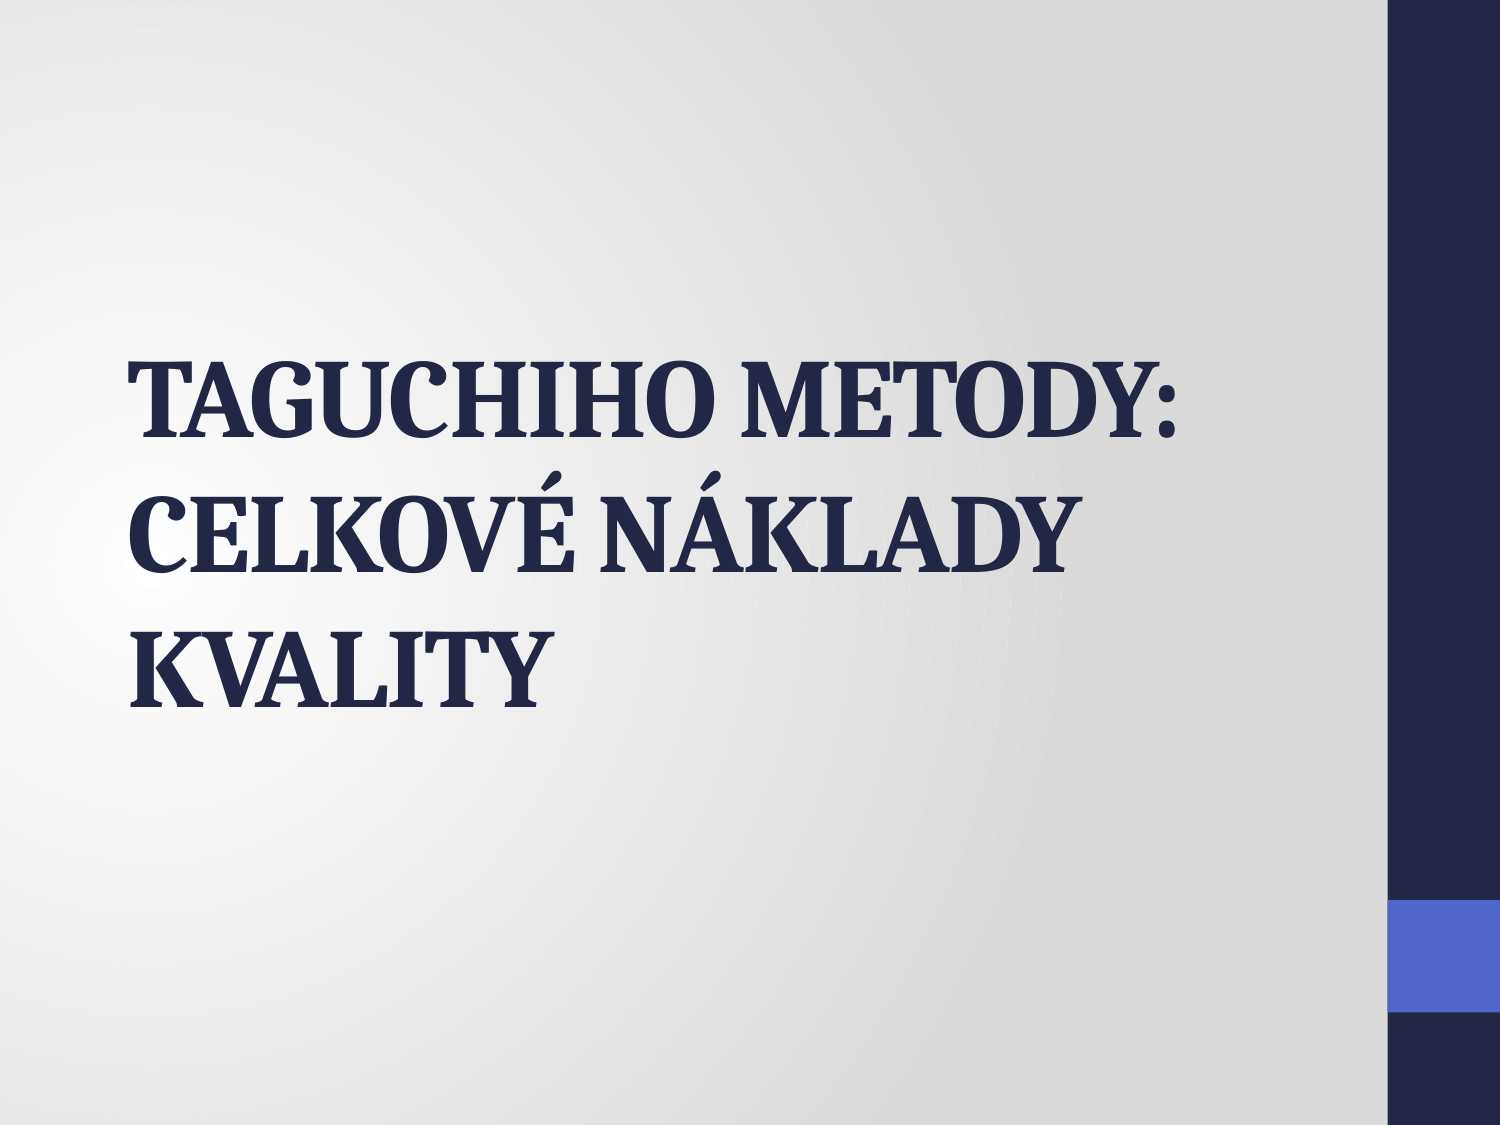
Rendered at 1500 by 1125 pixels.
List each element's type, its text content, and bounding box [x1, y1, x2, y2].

title TAGUCHIHO METODY: CELKOVÉ NÁKLADY KVALITY [112, 312, 1350, 738]
